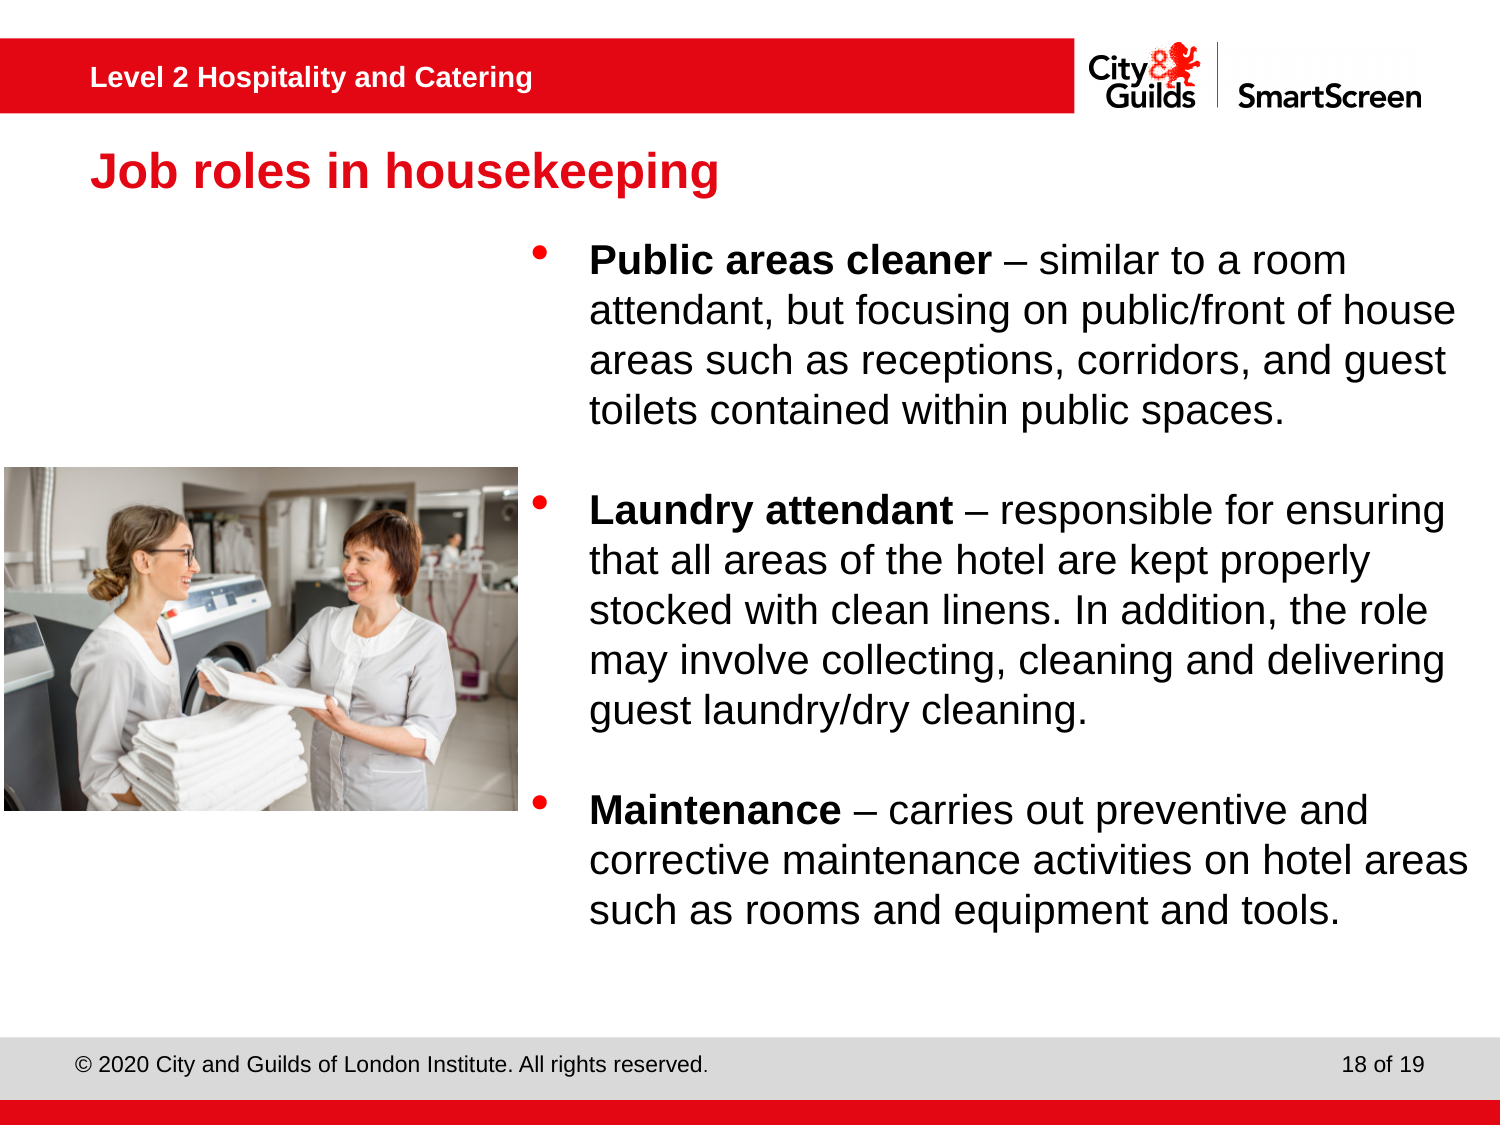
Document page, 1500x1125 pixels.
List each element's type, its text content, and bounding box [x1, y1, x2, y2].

picture [1089, 42, 1421, 108]
title Job roles in housekeeping [74, 137, 1424, 201]
picture [3, 467, 519, 811]
list Public areas cleaner – similar to a room attendant, but focusing on public/front of house areas such as receptions, corridors, and guest toilets contained within public spaces. Laundry attendant – responsible for ensuring that all areas of the hotel are kept properly stocked with clean linens. In addition, the role may involve collecting, cleaning and delivering guest laundry/dry cleaning. Maintenance – carries out preventive and corrective maintenance activities on hotel areas such as rooms and equipment and tools. [517, 224, 1497, 1006]
